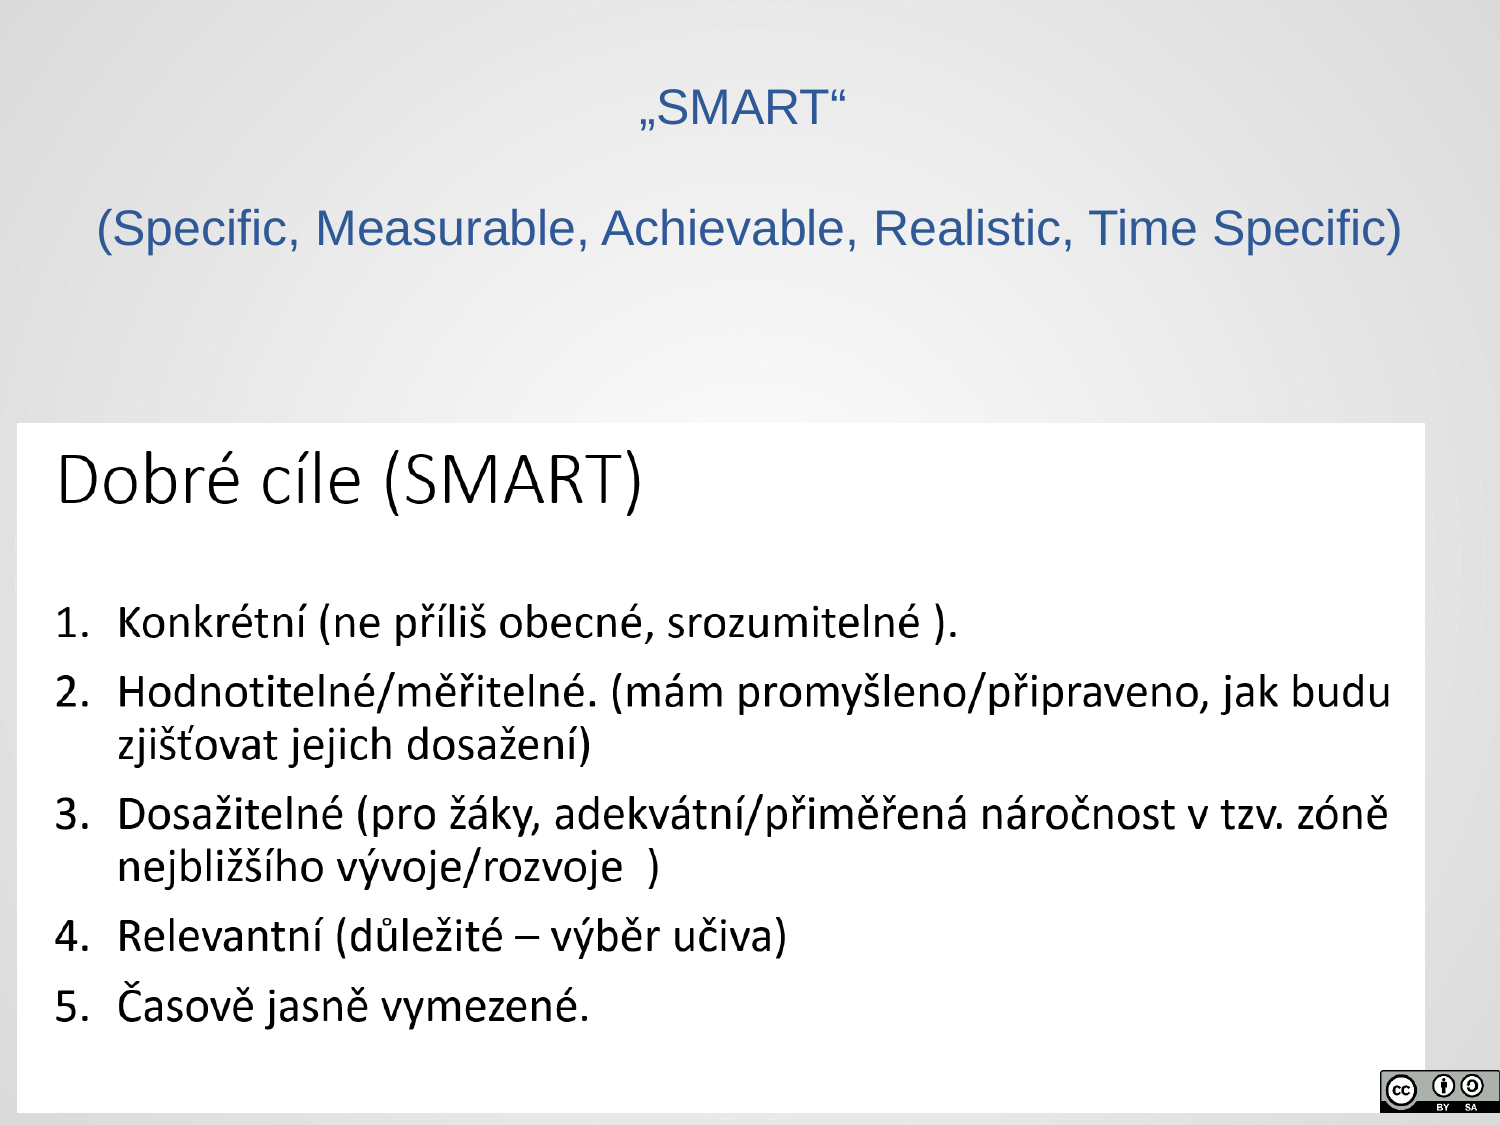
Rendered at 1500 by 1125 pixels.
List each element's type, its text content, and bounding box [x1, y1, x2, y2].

title „SMART“ (Specific, Measurable, Achievable, Realistic, Time Specific) [75, 0, 1425, 263]
picture [17, 422, 1500, 1113]
